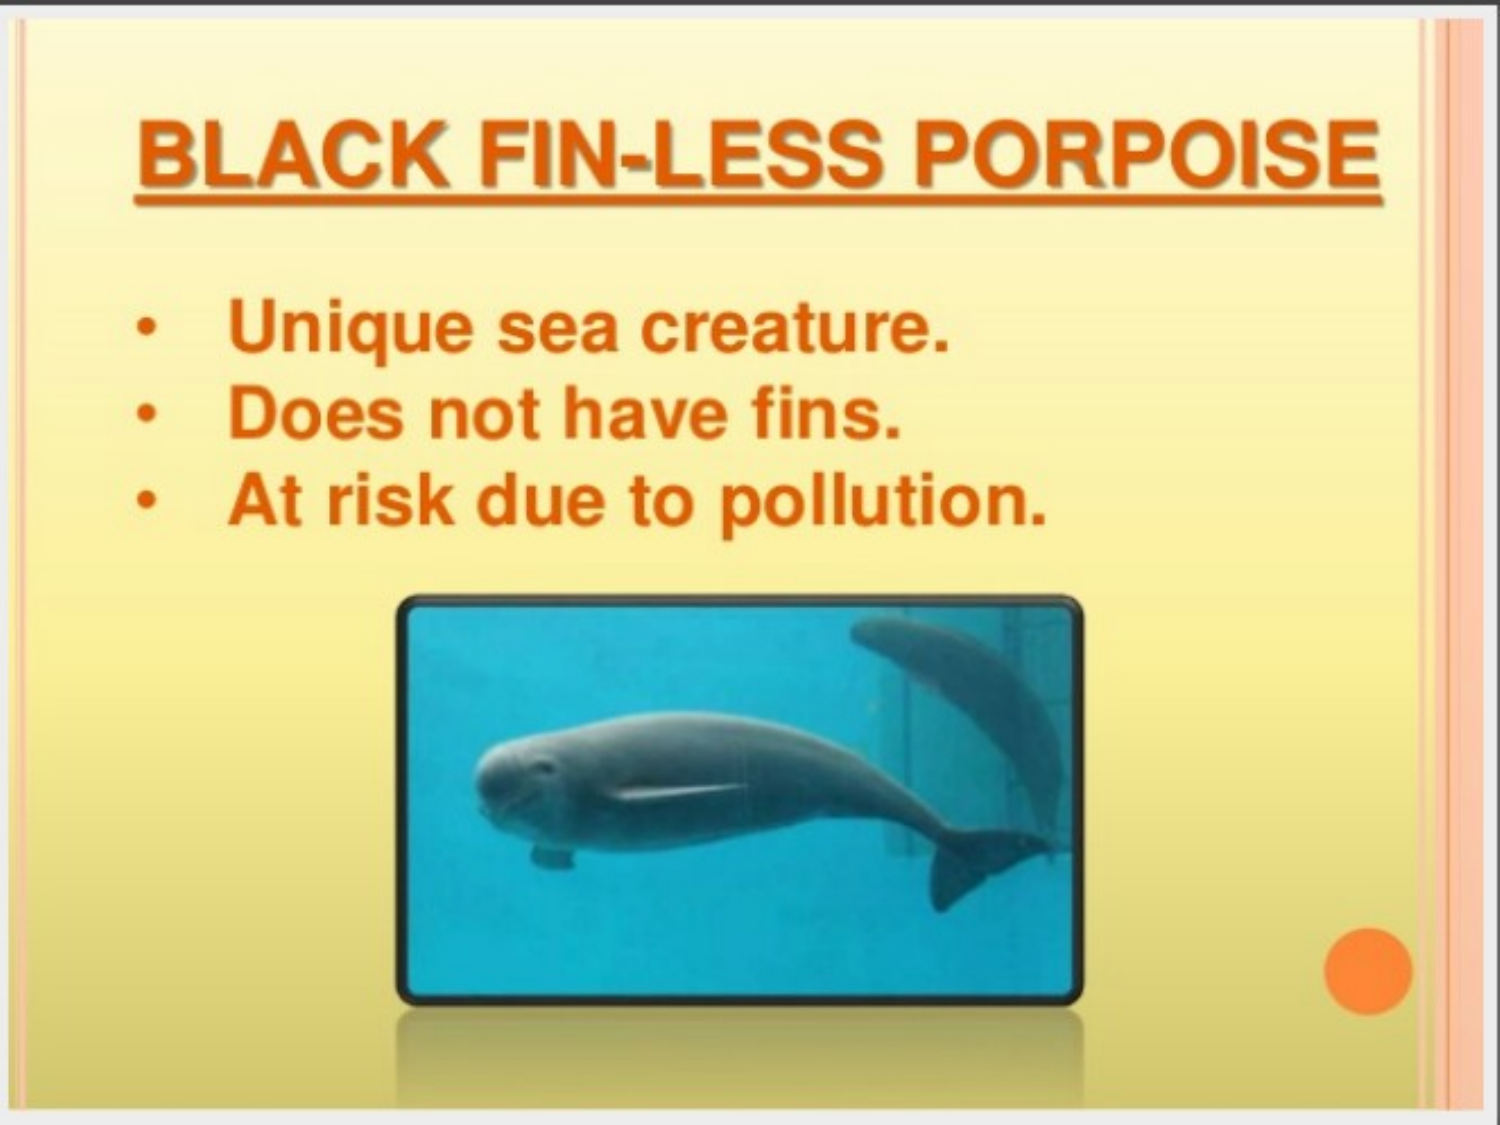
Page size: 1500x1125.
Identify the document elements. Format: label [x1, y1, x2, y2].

list [0, 0, 1500, 1125]
